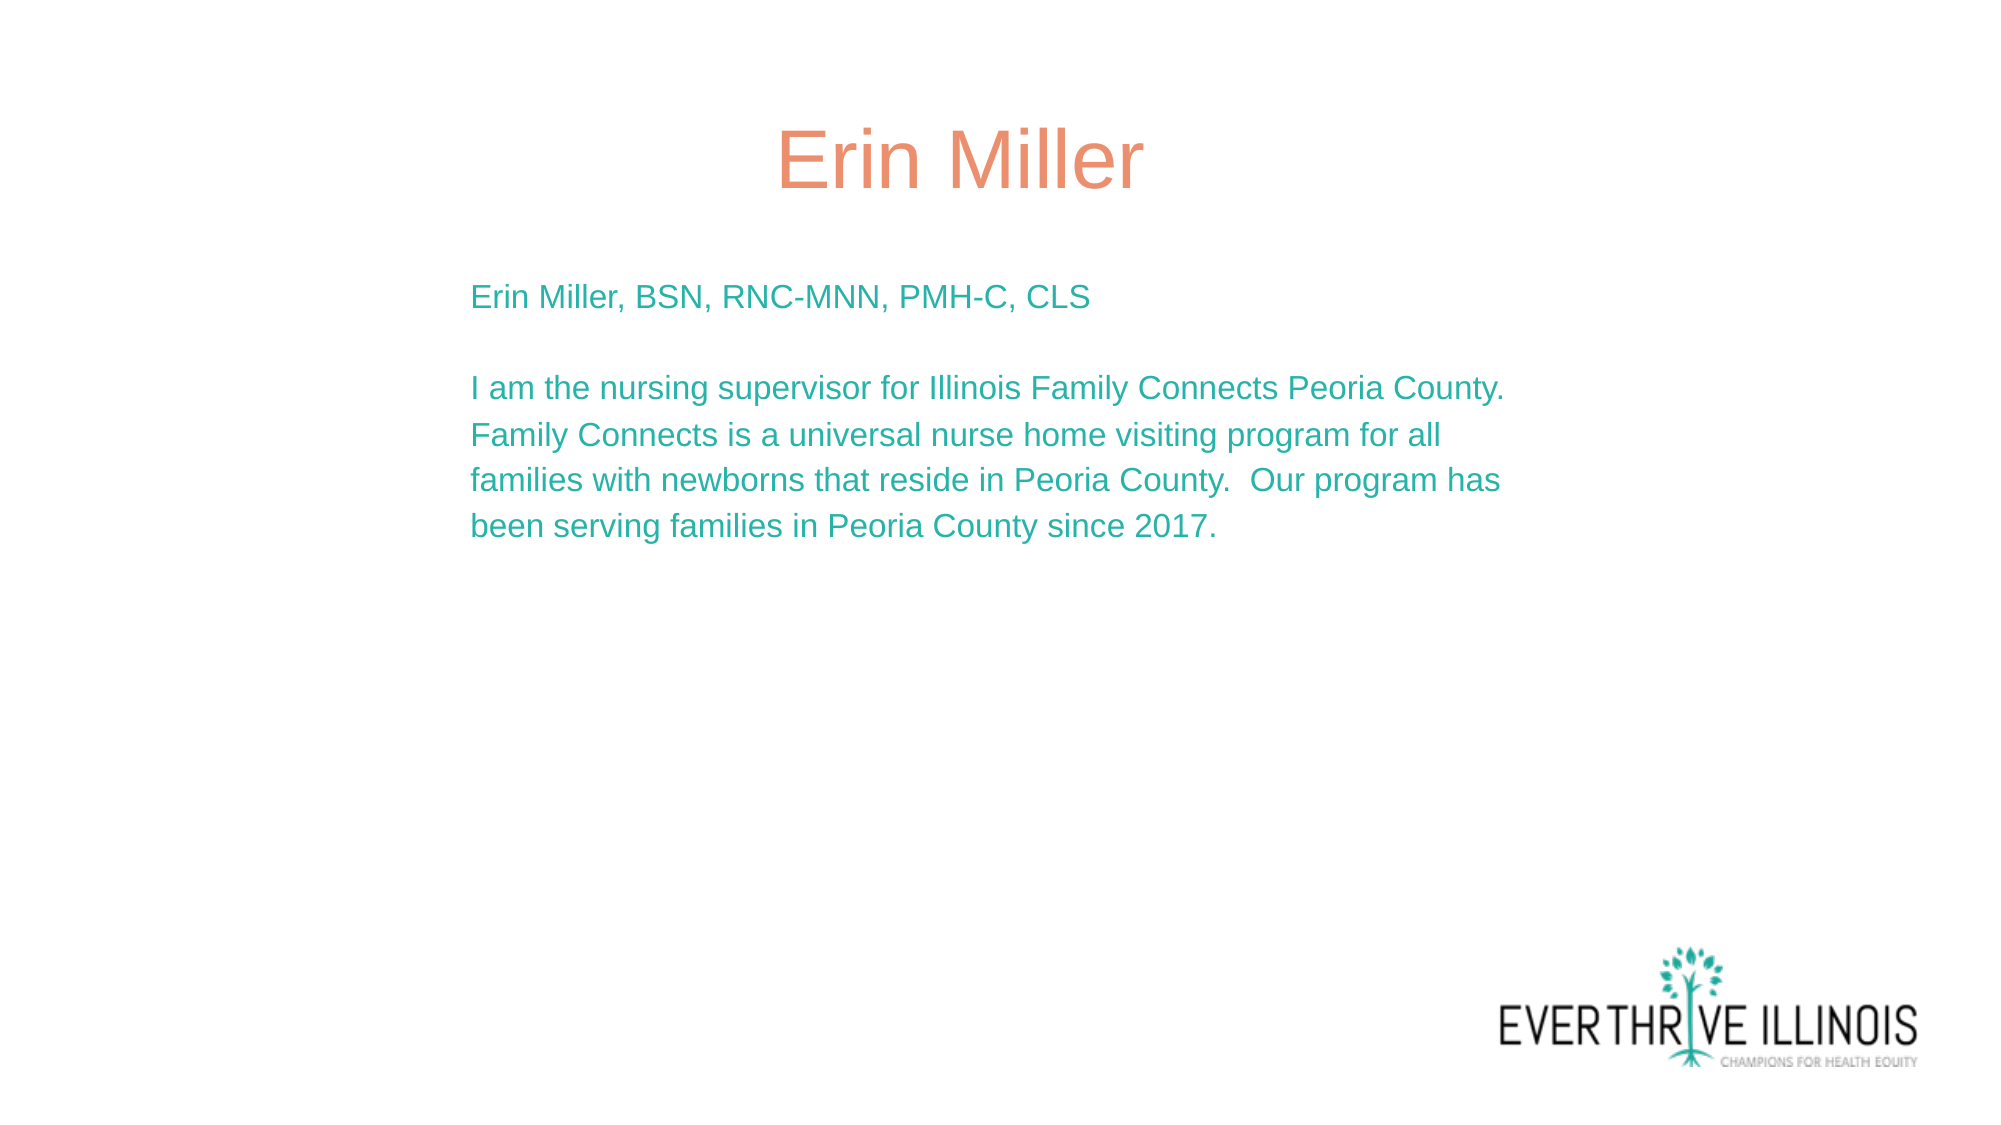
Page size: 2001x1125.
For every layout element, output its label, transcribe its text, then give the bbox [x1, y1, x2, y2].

picture [1496, 940, 1924, 1067]
title Erin Miller [767, 96, 1235, 220]
subtitle Erin Miller, BSN, RNC-MNN, PMH-C, CLS ​ ​ I am the nursing supervisor for Illinois Family Connects Peoria County. Family Connects is a universal nurse home visiting program for all families with newborns that reside in Peoria County. Our program has been serving families in Peoria County since 2017. [462, 260, 1537, 1081]
